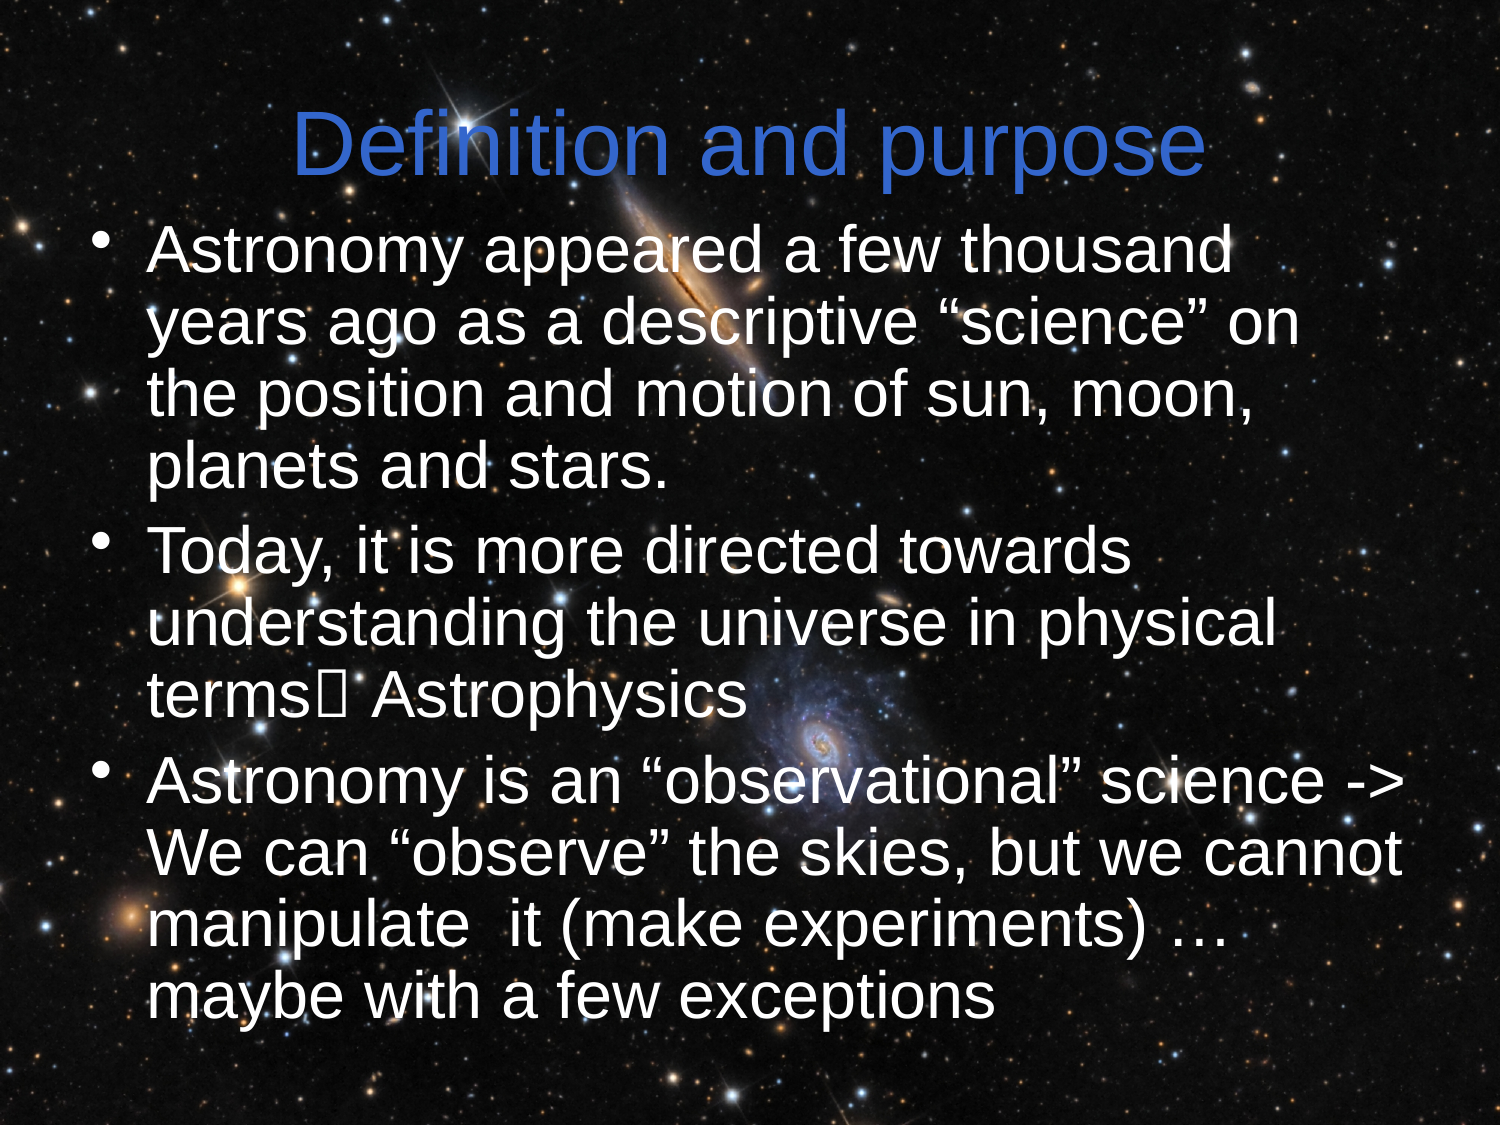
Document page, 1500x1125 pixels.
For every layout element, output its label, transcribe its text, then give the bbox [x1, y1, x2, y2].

text_box Definition and purpose [74, 45, 1425, 207]
text_box Astronomy appeared a few thousand years ago as a descriptive “science” on the position and motion of sun, moon, planets and stars. Today, it is more directed towards understanding the universe in physical terms Astrophysics Astronomy is an “observational” science -> We can “observe” the skies, but we cannot manipulate it (make experiments) … maybe with a few exceptions [74, 207, 1425, 1094]
picture [0, 0, 1500, 1125]
